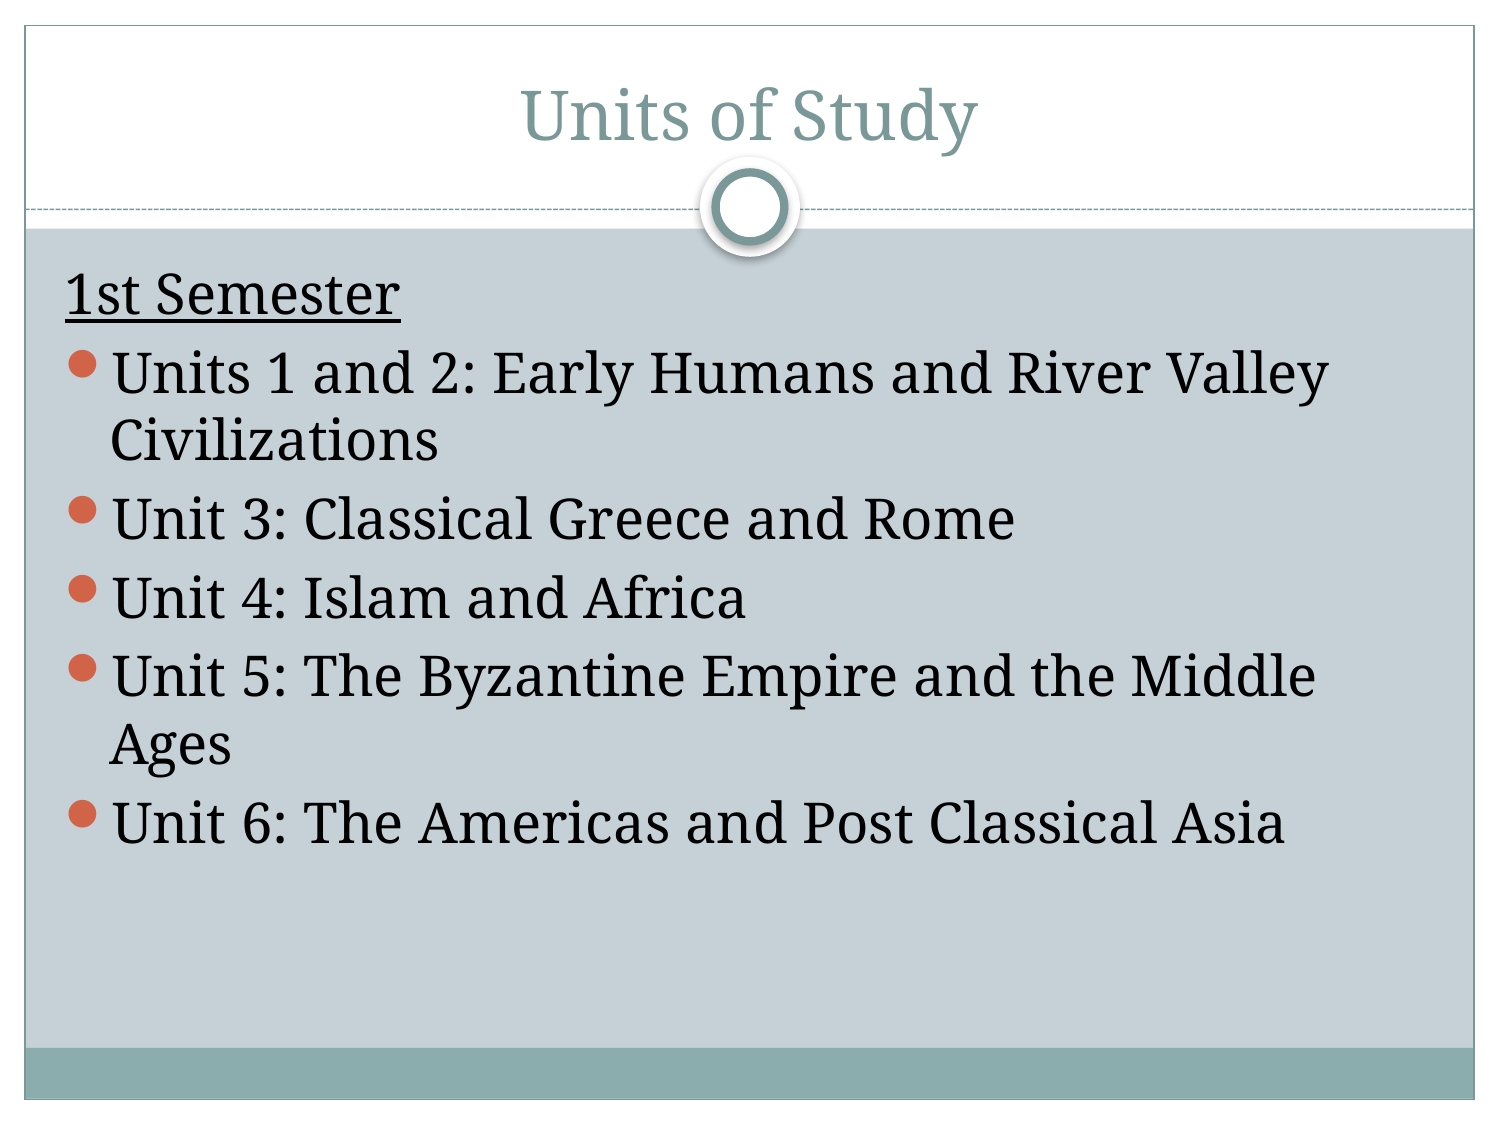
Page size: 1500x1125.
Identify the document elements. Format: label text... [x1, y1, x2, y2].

list 1st Semester Units 1 and 2: Early Humans and River Valley Civilizations Unit 3: Classical Greece and Rome Unit 4: Islam and Africa Unit 5: The Byzantine Empire and the Middle Ages Unit 6: The Americas and Post Classical Asia [49, 250, 1445, 1001]
title Units of Study [49, 37, 1450, 162]
